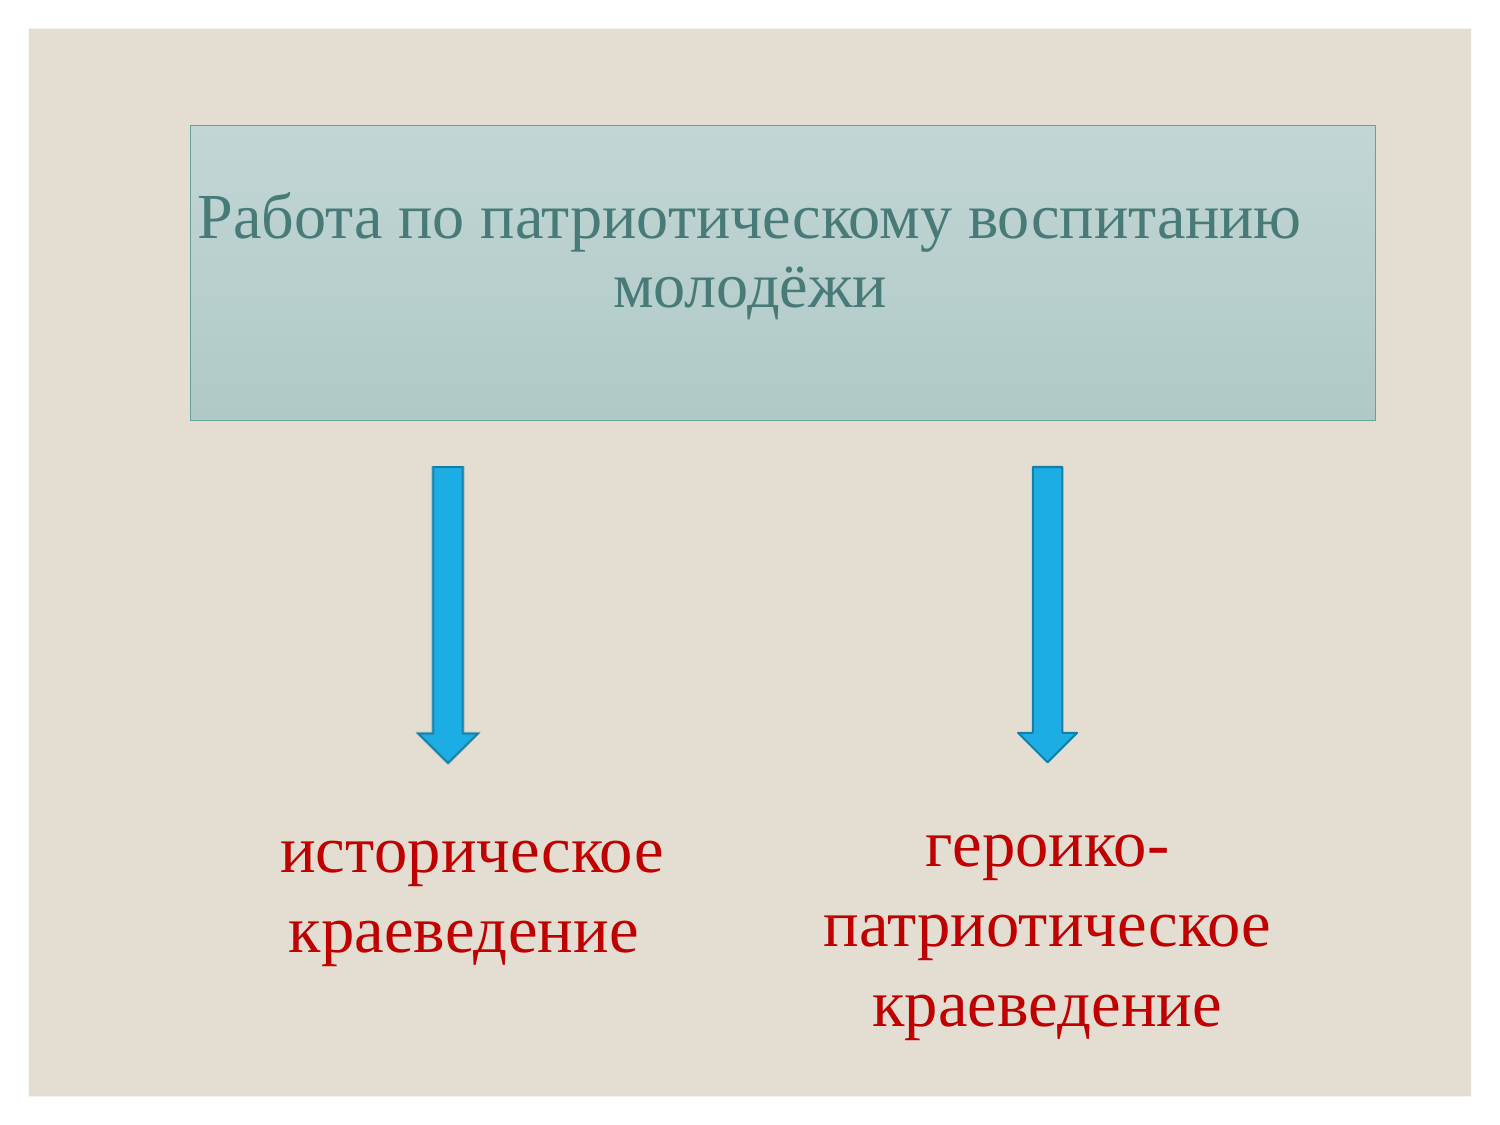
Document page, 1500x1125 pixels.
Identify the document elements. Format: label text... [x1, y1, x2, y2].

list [415, 466, 481, 766]
text_box историческое краеведение [230, 798, 715, 974]
text_box героико-патриотическое краеведение [805, 792, 1290, 1047]
text_box [190, 331, 1376, 421]
text_box [1017, 465, 1079, 764]
title Работа по патриотическому воспитанию молодёжи [120, 105, 1380, 331]
